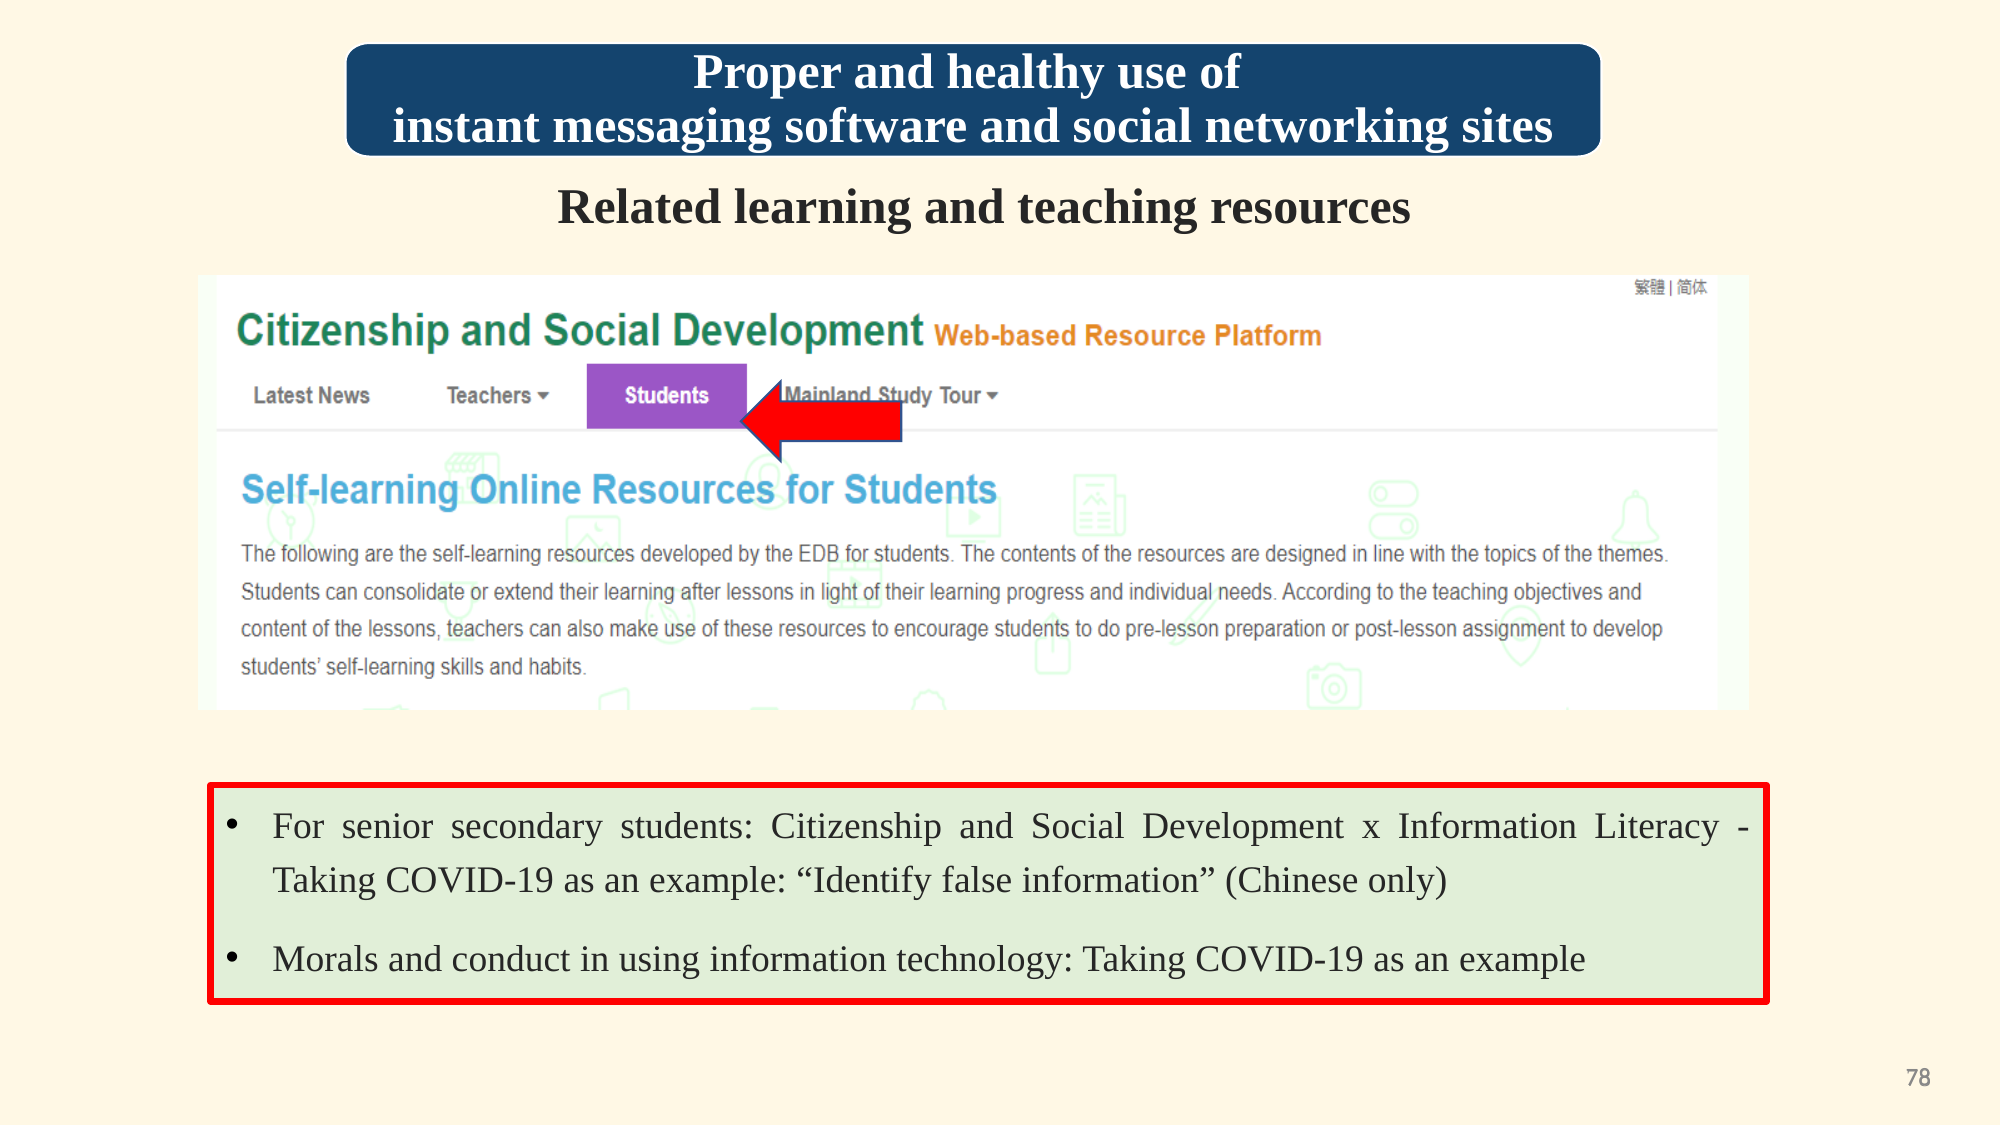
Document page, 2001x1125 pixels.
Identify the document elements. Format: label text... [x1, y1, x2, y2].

text_box Related learning and teaching resources [542, 166, 1681, 263]
text_box Proper and healthy use of instant messaging software and social networking sites [345, 42, 1602, 157]
picture [198, 275, 1749, 710]
text_box For senior secondary students: Citizenship and Social Development x Information Literacy - Taking COVID-19 as an example: “Identify false information” (Chinese only) Morals and conduct in using information technology: Taking COVID-19 as an example [210, 784, 1767, 1002]
slide_number 78 [1496, 1046, 1947, 1107]
